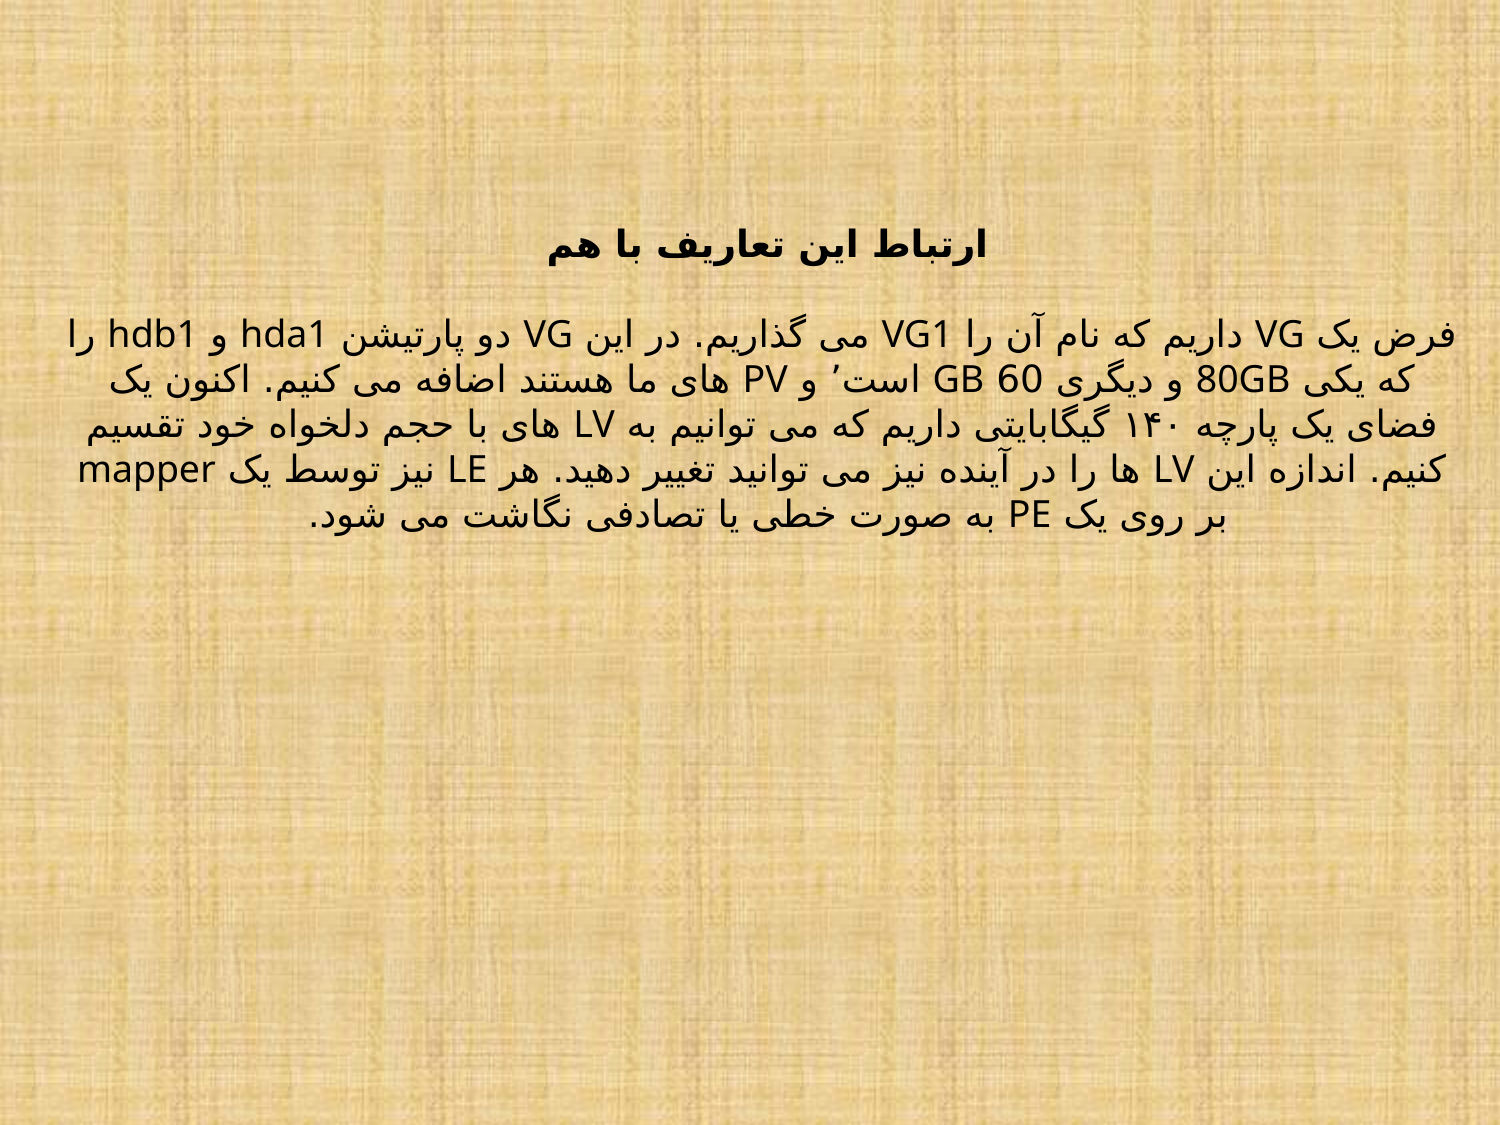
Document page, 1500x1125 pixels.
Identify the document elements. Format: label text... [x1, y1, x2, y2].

text_box ارتباط این تعاریف با هم فرض یک VG داریم که نام آن را VG1 می گذاریم. در این VG دو پارتیشن hda1 و hdb1 را که یکی 80GB و دیگری 60 GB است٬ و PV های ما هستند اضافه می کنیم. اکنون یک فضای یک پارچه ۱۴۰ گیگابایتی داریم که می توانیم به LV های با حجم دلخواه خود تقسیم کنیم. اندازه این LV ها را در آینده نیز می توانید تغییر دهید. هر LE نیز توسط یک mapper بر روی یک PE به صورت خطی یا تصادفی نگاشت می شود. [46, 212, 1477, 588]
picture [0, 0, 1500, 1125]
